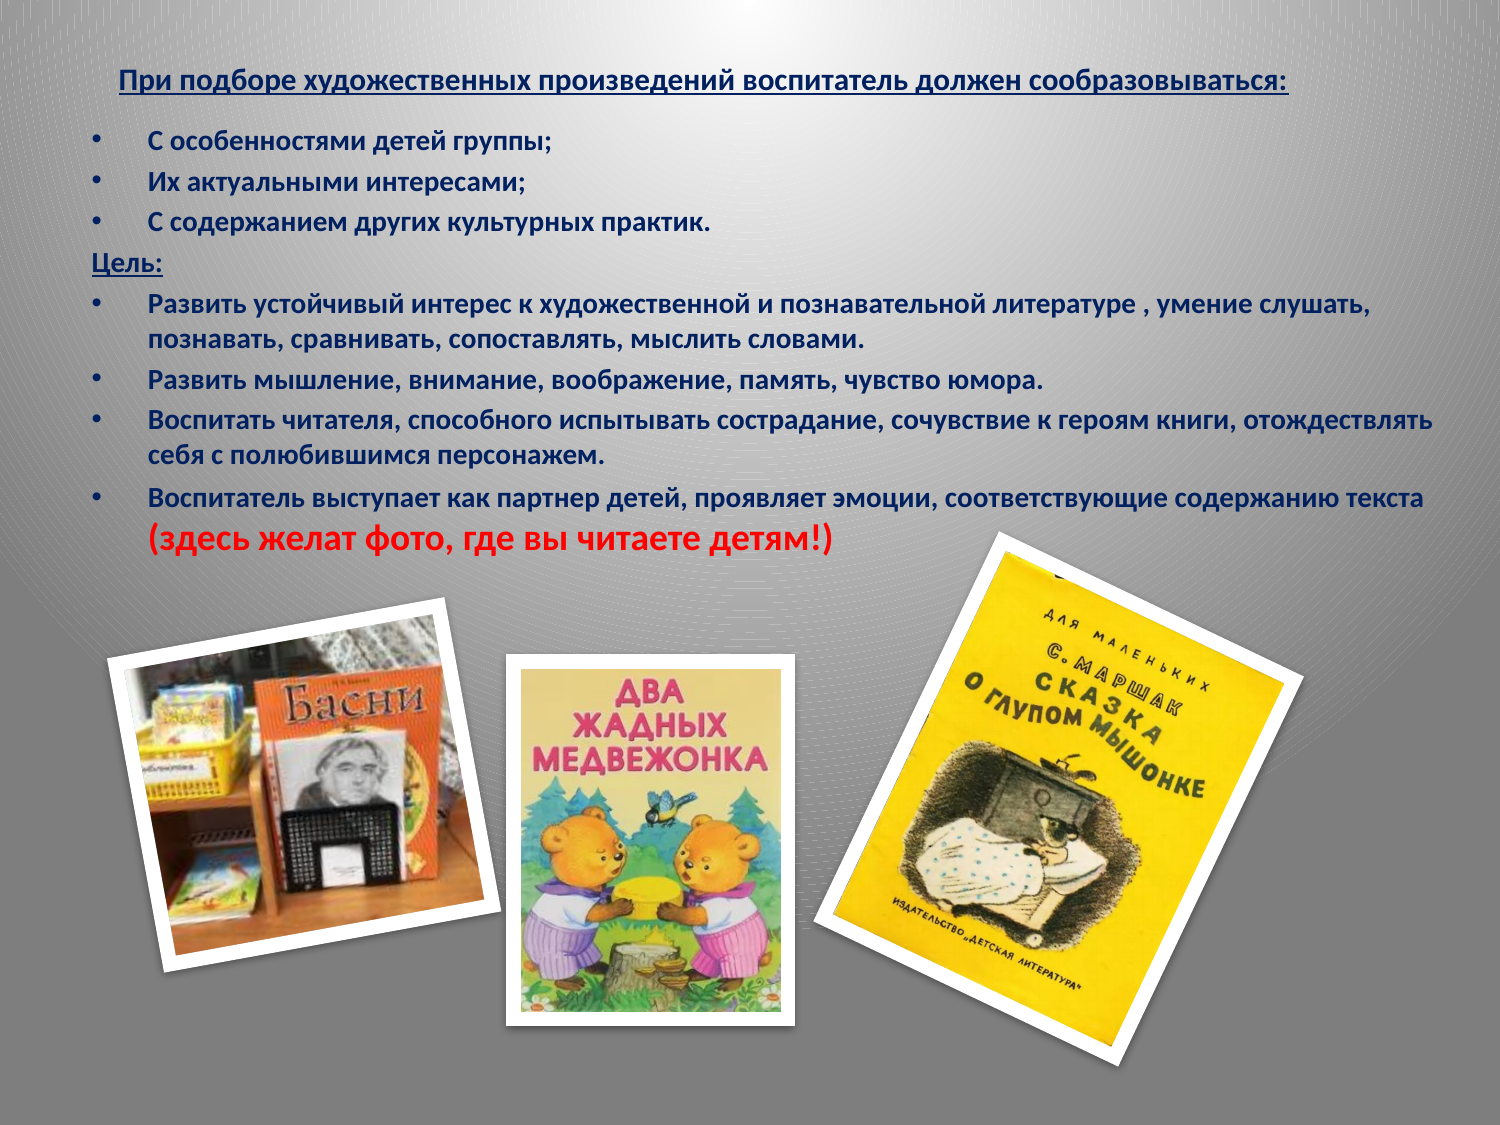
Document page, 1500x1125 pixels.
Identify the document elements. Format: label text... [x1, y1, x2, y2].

picture [125, 615, 484, 955]
picture [520, 668, 781, 1012]
list С особенностями детей группы; Их актуальными интересами; С содержанием других культурных практик. Цель: Развить устойчивый интерес к художественной и познавательной литературе , умение слушать, познавать, сравнивать, сопоставлять, мыслить словами. Развить мышление, внимание, воображение, память, чувство юмора. Воспитать читателя, способного испытывать сострадание, сочувствие к героям книги, отождествлять себя с полюбившимся персонажем. Воспитатель выступает как партнер детей, проявляет эмоции, соответствующие содержанию текста (здесь желат фото, где вы читаете детям!) [76, 113, 1459, 504]
title При подборе художественных произведений воспитатель должен сообразовываться: [5, 30, 1388, 126]
picture [834, 552, 1283, 1046]
